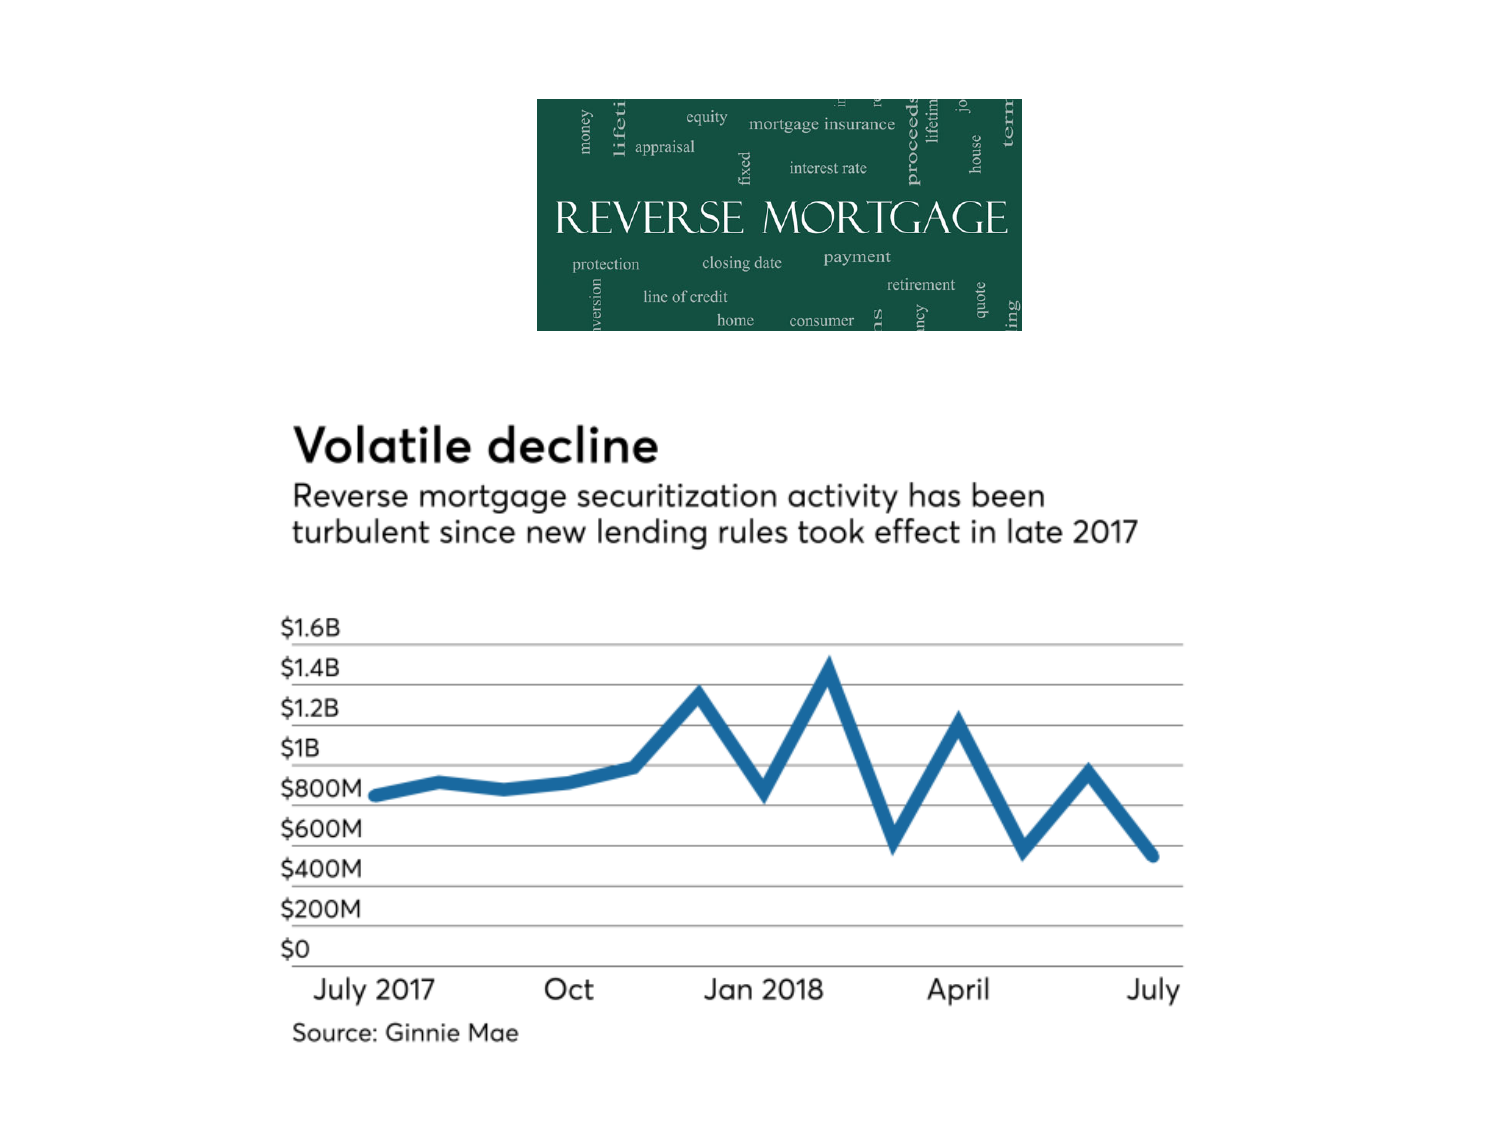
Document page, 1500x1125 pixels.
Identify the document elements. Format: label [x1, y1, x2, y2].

picture [537, 99, 1022, 331]
picture [224, 387, 1288, 1080]
